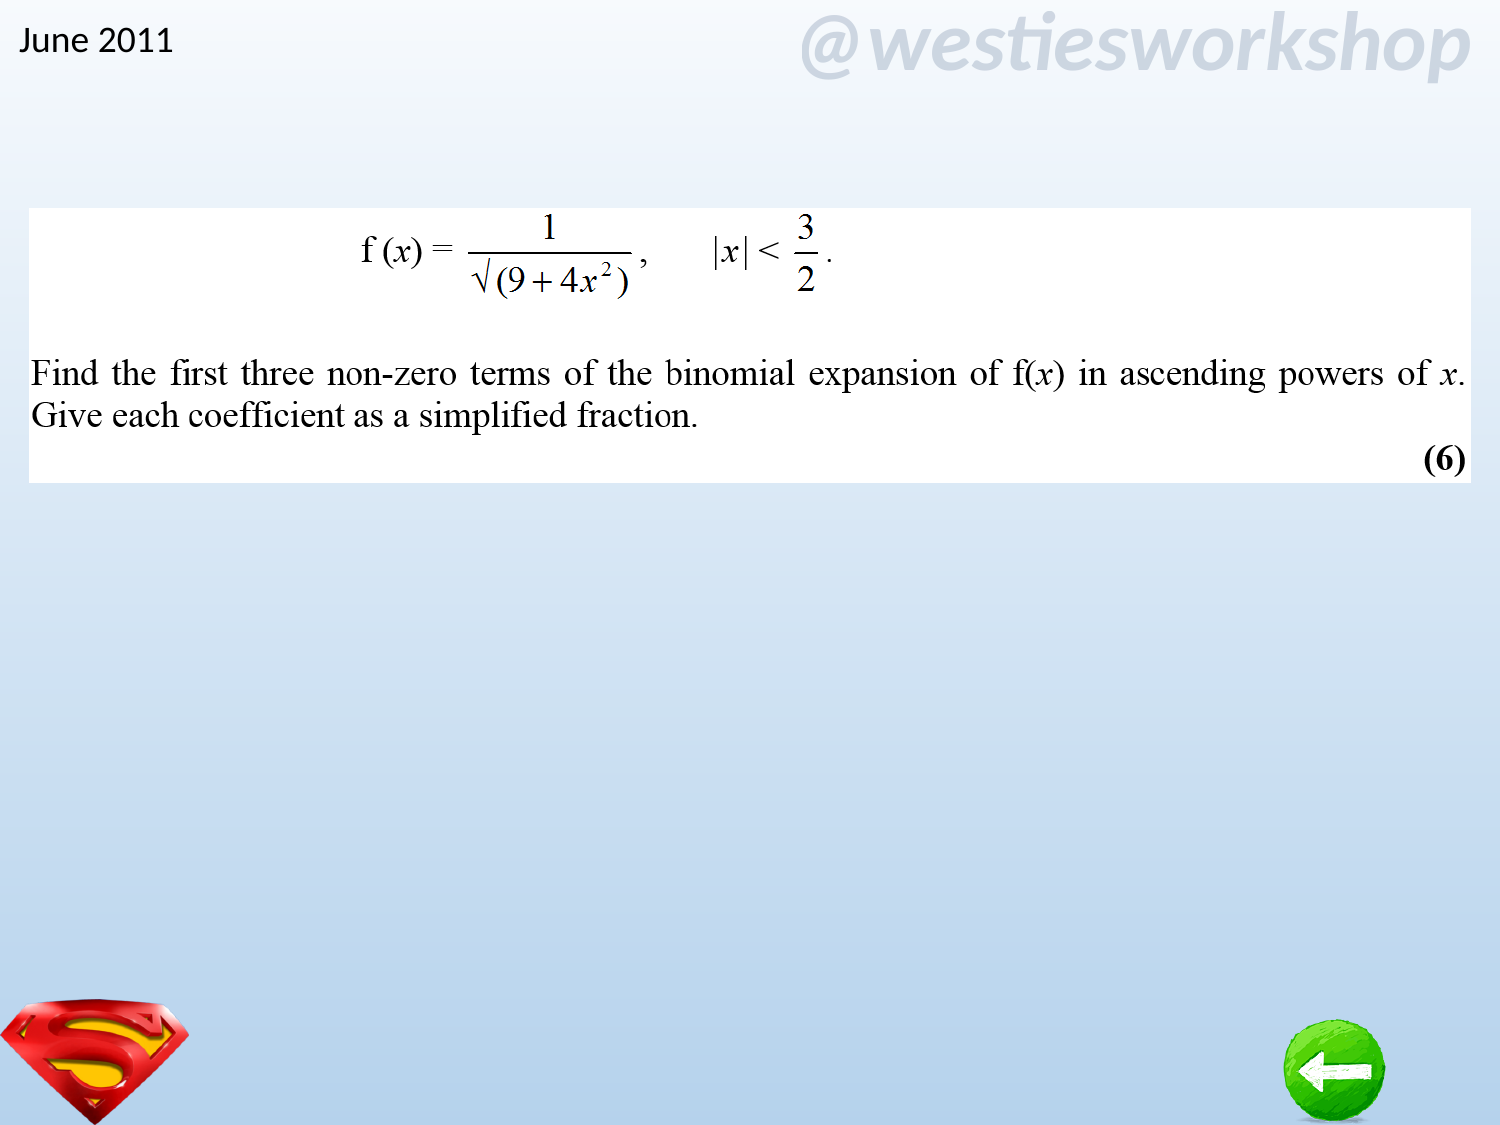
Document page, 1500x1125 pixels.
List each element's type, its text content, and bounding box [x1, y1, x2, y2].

text_box June 2011 [4, 7, 189, 67]
picture [29, 208, 1471, 483]
picture [0, 999, 189, 1125]
picture [1281, 1019, 1387, 1125]
